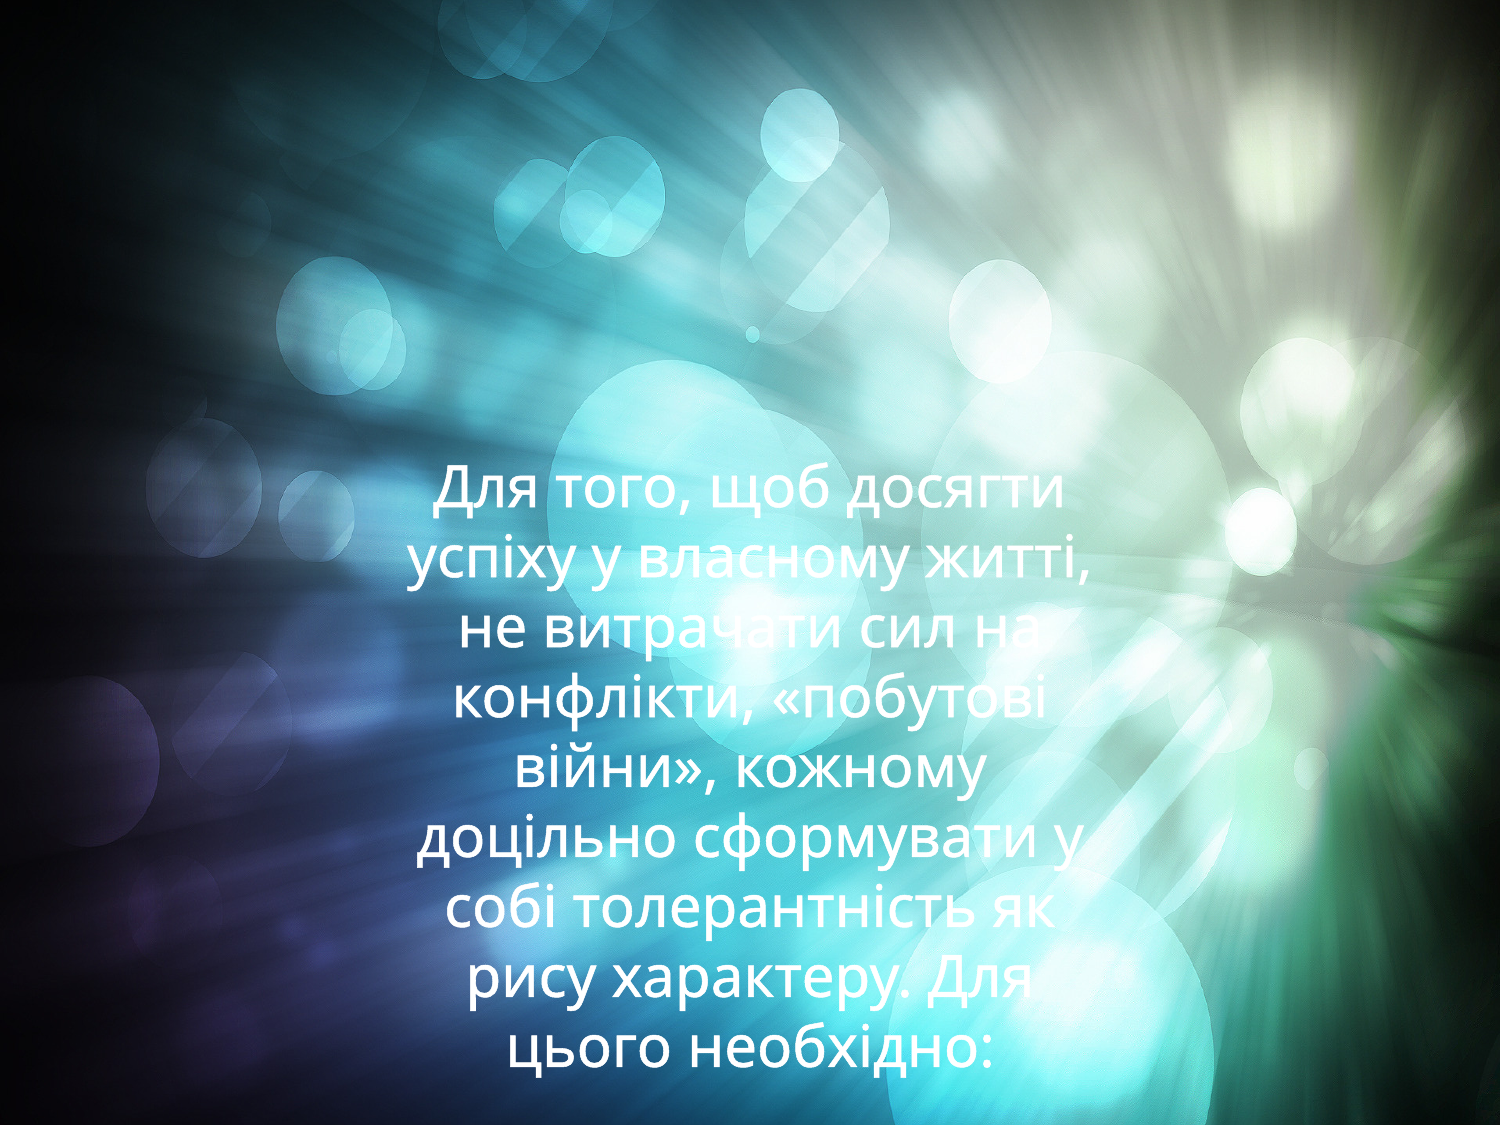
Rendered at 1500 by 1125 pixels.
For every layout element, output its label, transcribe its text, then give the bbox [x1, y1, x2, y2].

text_box Для того, щоб досягти успіху у власному житті, не витрачати сил на конфлікти, «побутові війни», кожному доцільно сформувати у собі толерантність як рису характеру. Для цього необхідно: [374, 441, 1125, 1086]
picture [0, 0, 1500, 1125]
